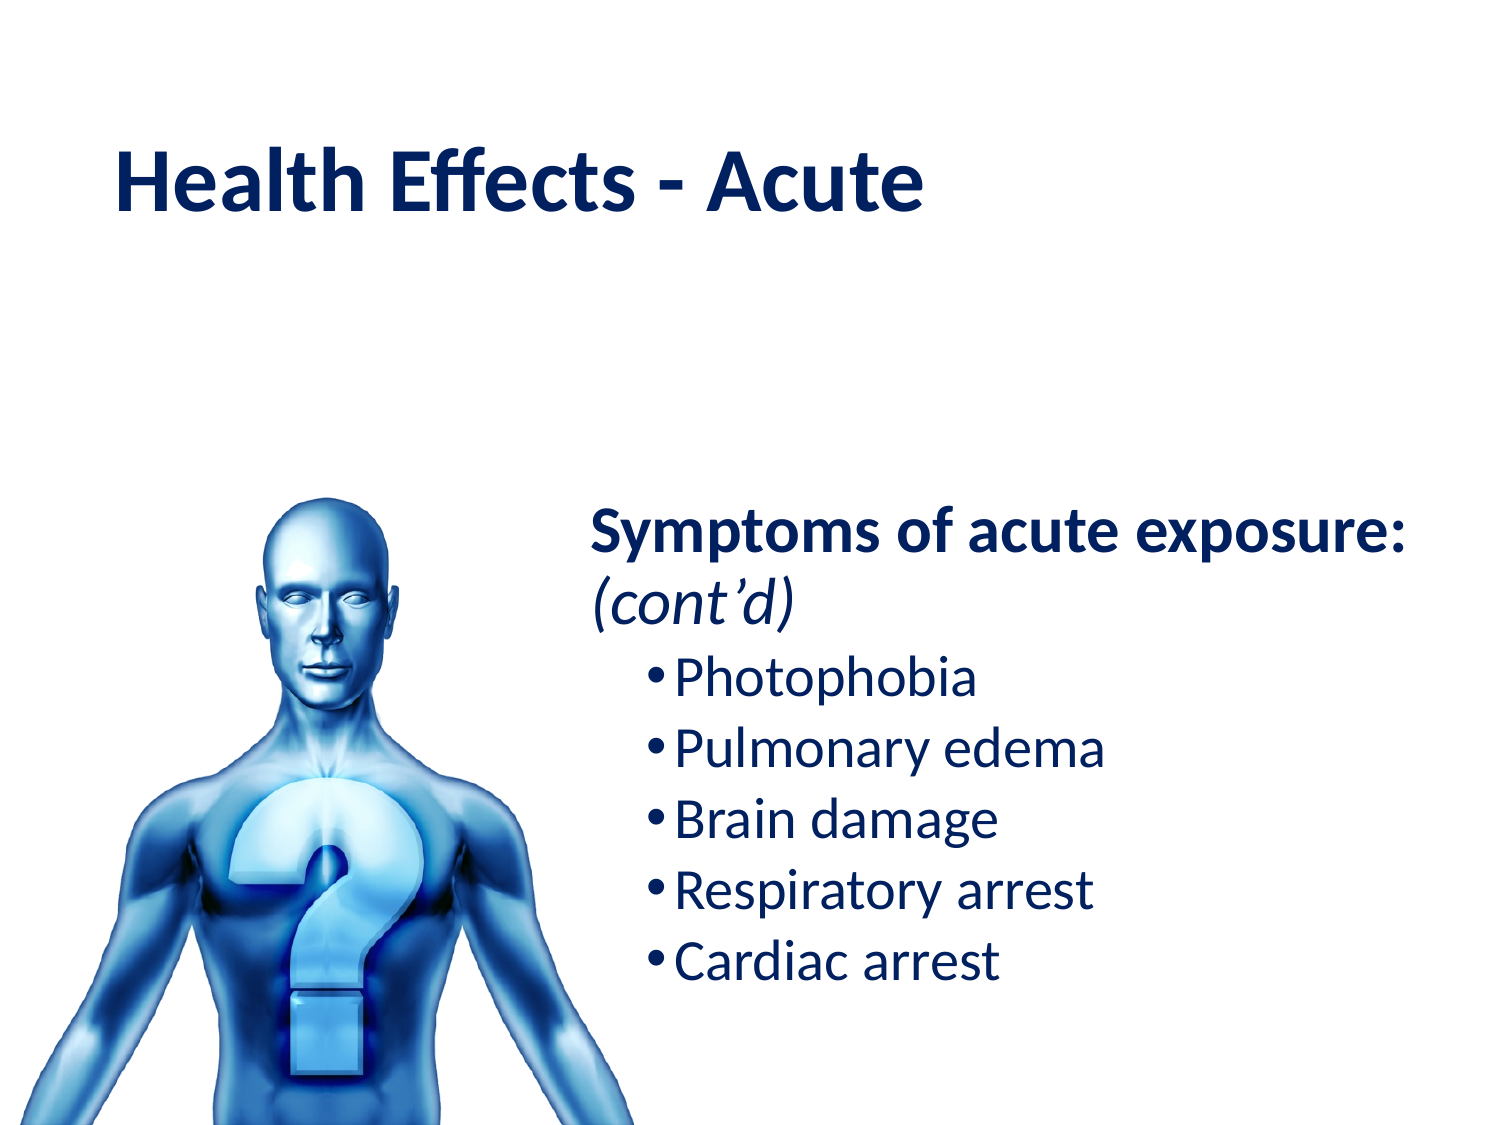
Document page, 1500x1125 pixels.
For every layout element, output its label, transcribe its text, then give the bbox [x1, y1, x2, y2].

title Health Effects - Acute [99, 87, 1450, 275]
picture [0, 448, 650, 1125]
list Symptoms of acute exposure: (cont’d) Photophobia Pulmonary edema Brain damage Respiratory arrest Cardiac arrest [650, 487, 1500, 1125]
